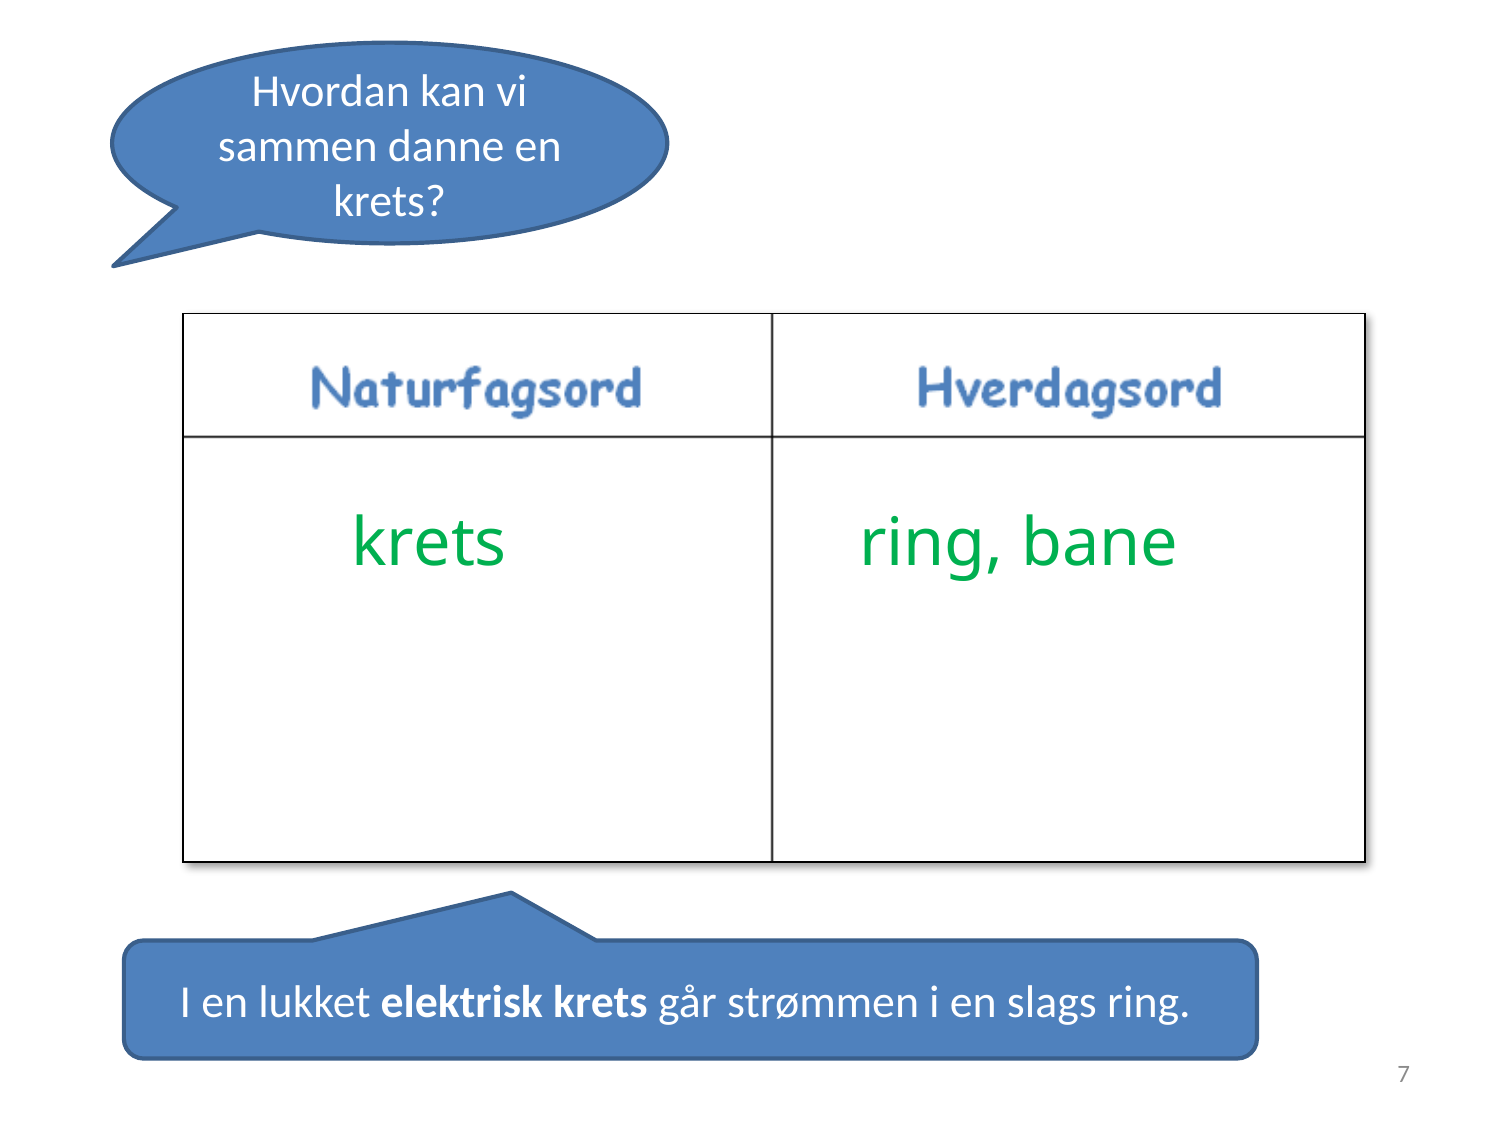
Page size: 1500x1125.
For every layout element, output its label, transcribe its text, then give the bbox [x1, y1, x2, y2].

slide_number 7 [1074, 1042, 1425, 1103]
picture [183, 314, 1365, 862]
text_box Hvordan kan vi sammen danne en krets? [109, 40, 670, 269]
text_box I en lukket elektrisk krets går strømmen i en slags ring. [121, 890, 1260, 1061]
